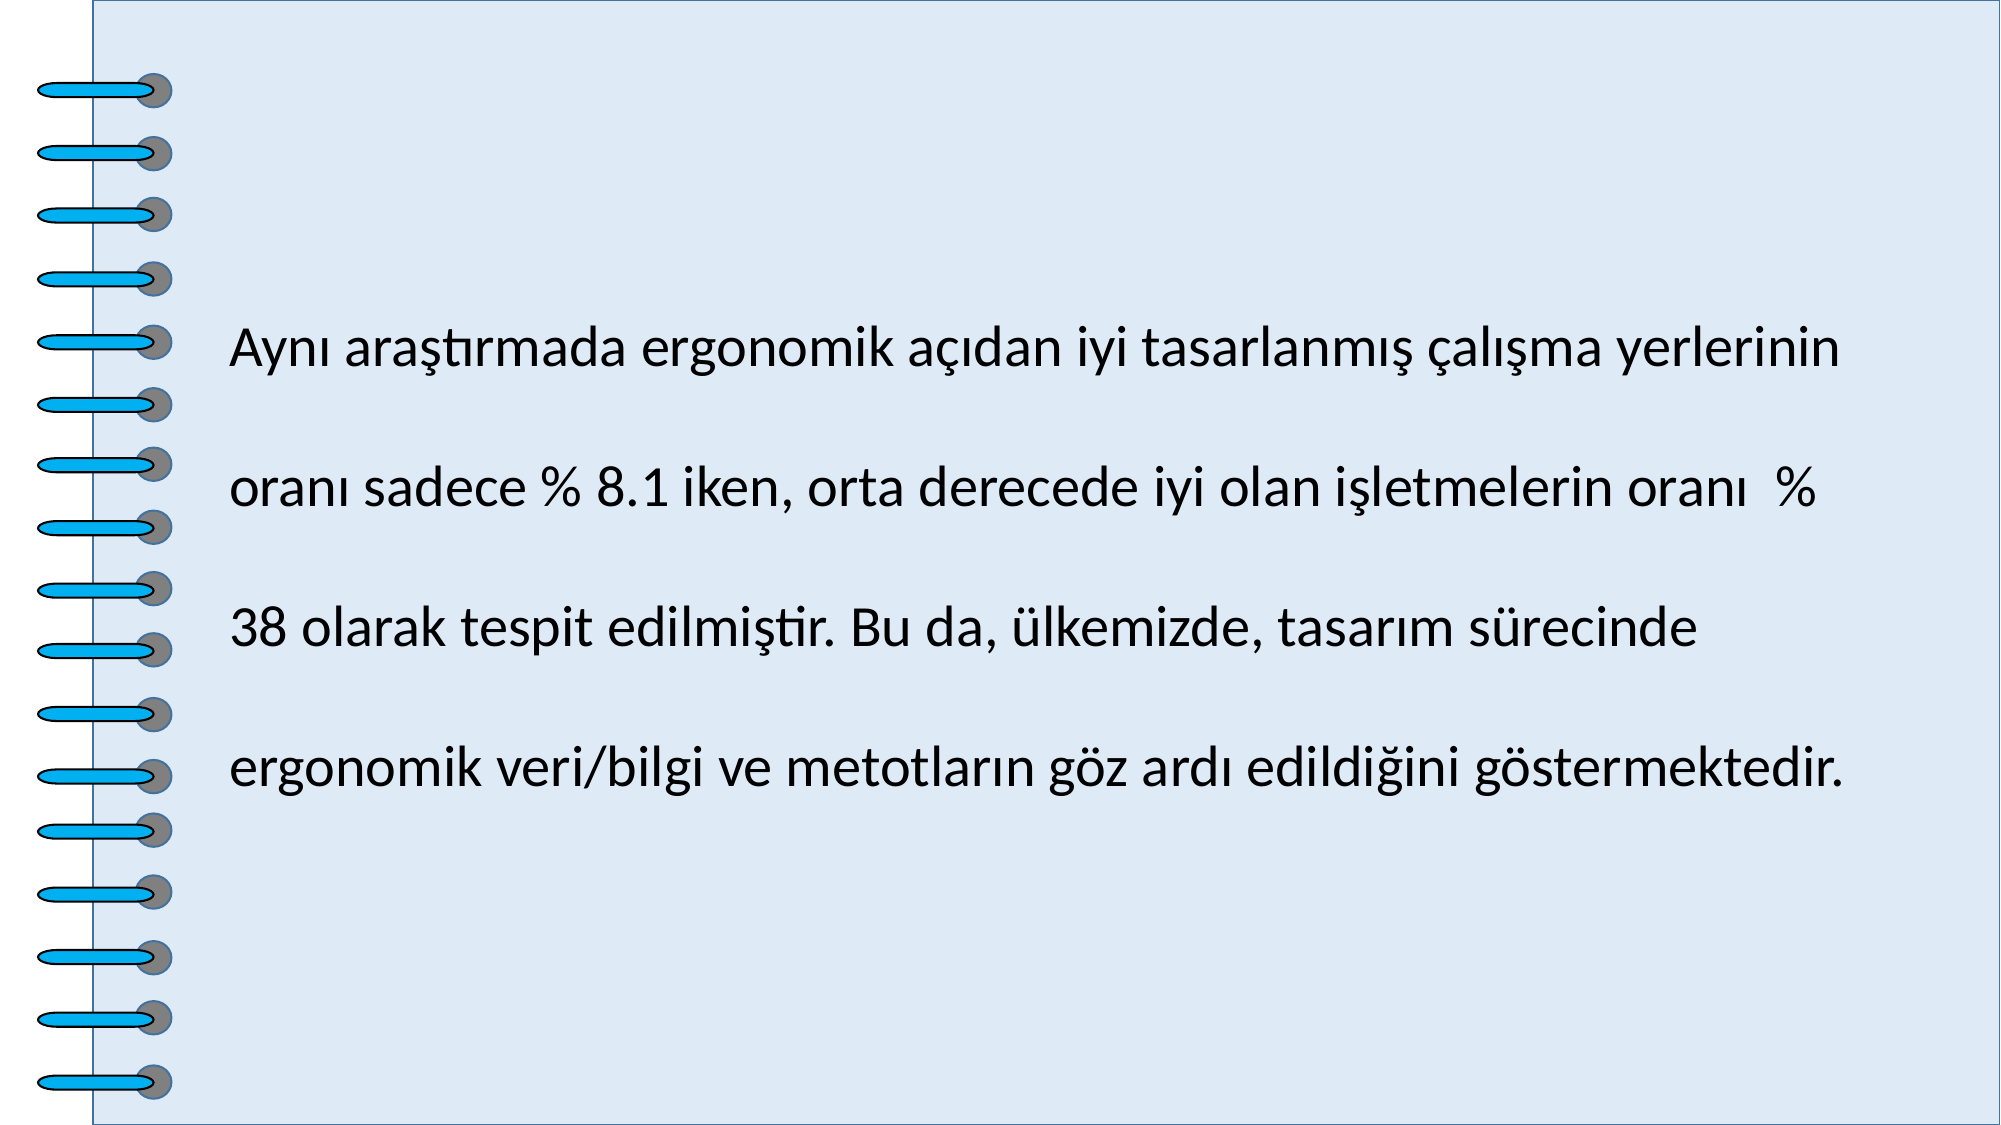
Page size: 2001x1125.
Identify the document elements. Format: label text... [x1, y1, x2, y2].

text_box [135, 73, 172, 1099]
text_box [92, 0, 2000, 1125]
text_box Aynı araştırmada ergonomik açıdan iyi tasarlanmış çalışma yerlerinin oranı sadece % 8.1 iken, orta derecede iyi olan işletmelerin oranı % 38 olarak tespit edilmiştir. Bu da, ülkemizde, tasarım sürecinde ergonomik veri/bilgi ve metotların göz ardı edildiğini göstermektedir. [214, 231, 1885, 806]
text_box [38, 82, 154, 1090]
